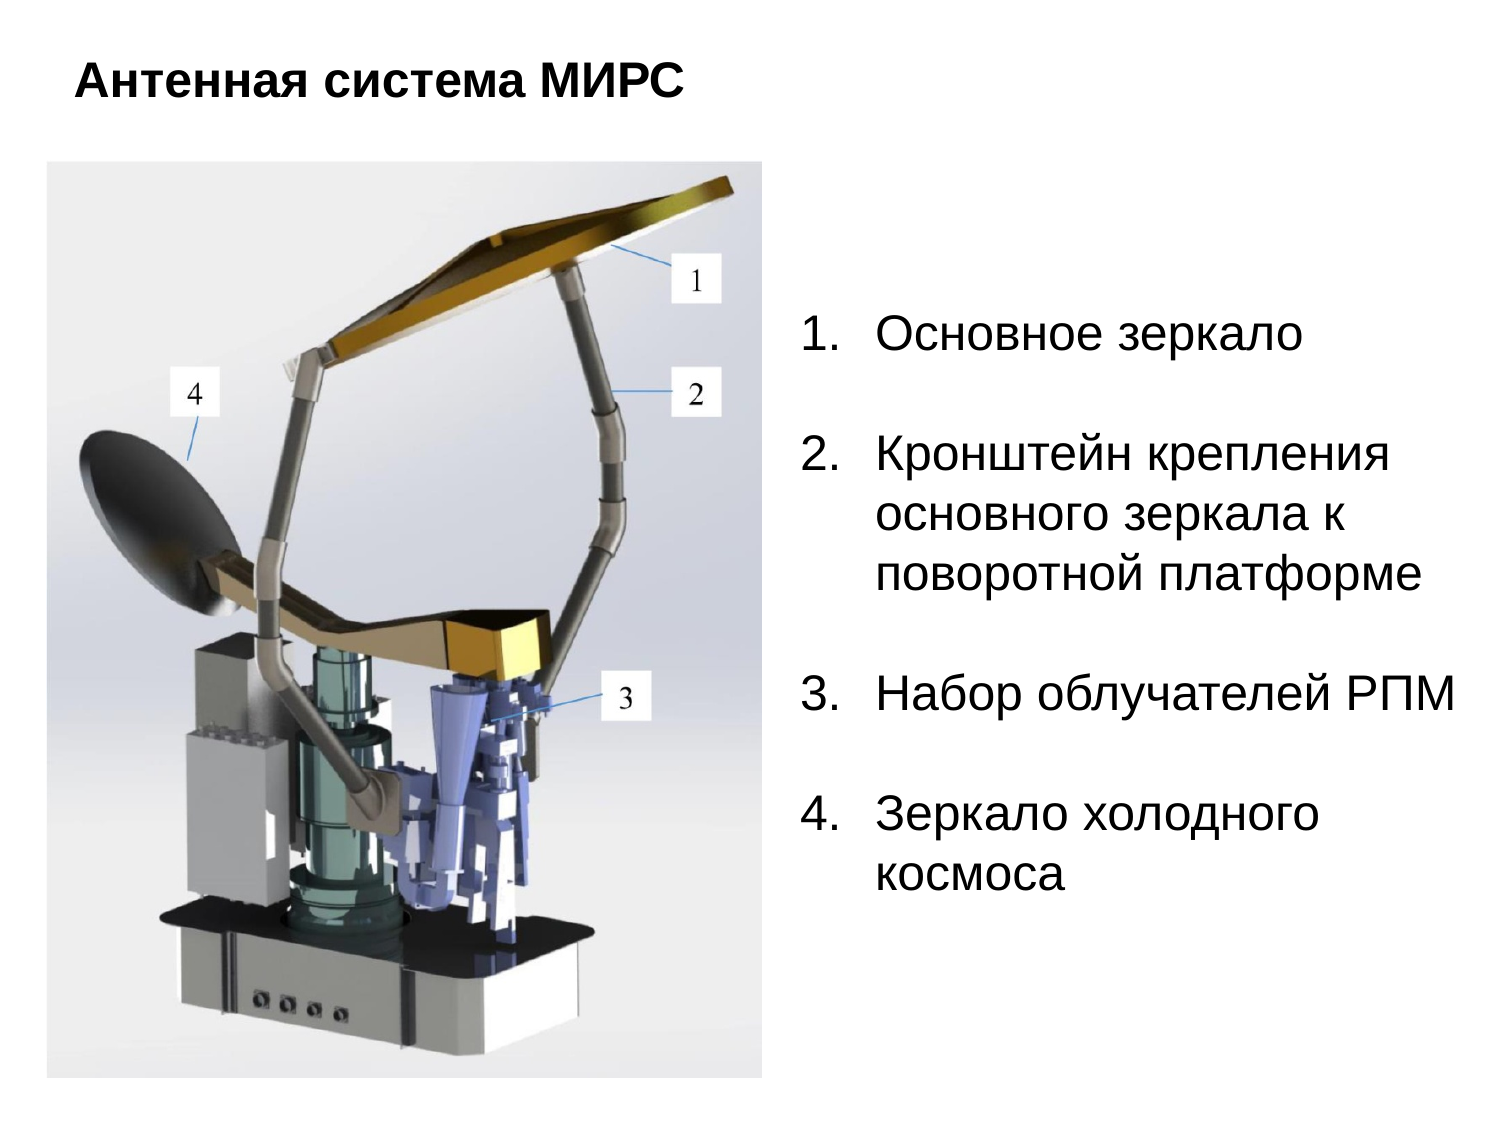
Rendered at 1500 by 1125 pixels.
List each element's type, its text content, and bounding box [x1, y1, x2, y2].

title Антенная система МИРС [58, 23, 1409, 131]
text_box Основное зеркало Кронштейн крепления основного зеркала к поворотной платформе Набор облучателей РПМ Зеркало холодного космоса [785, 292, 1500, 908]
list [46, 160, 762, 1079]
